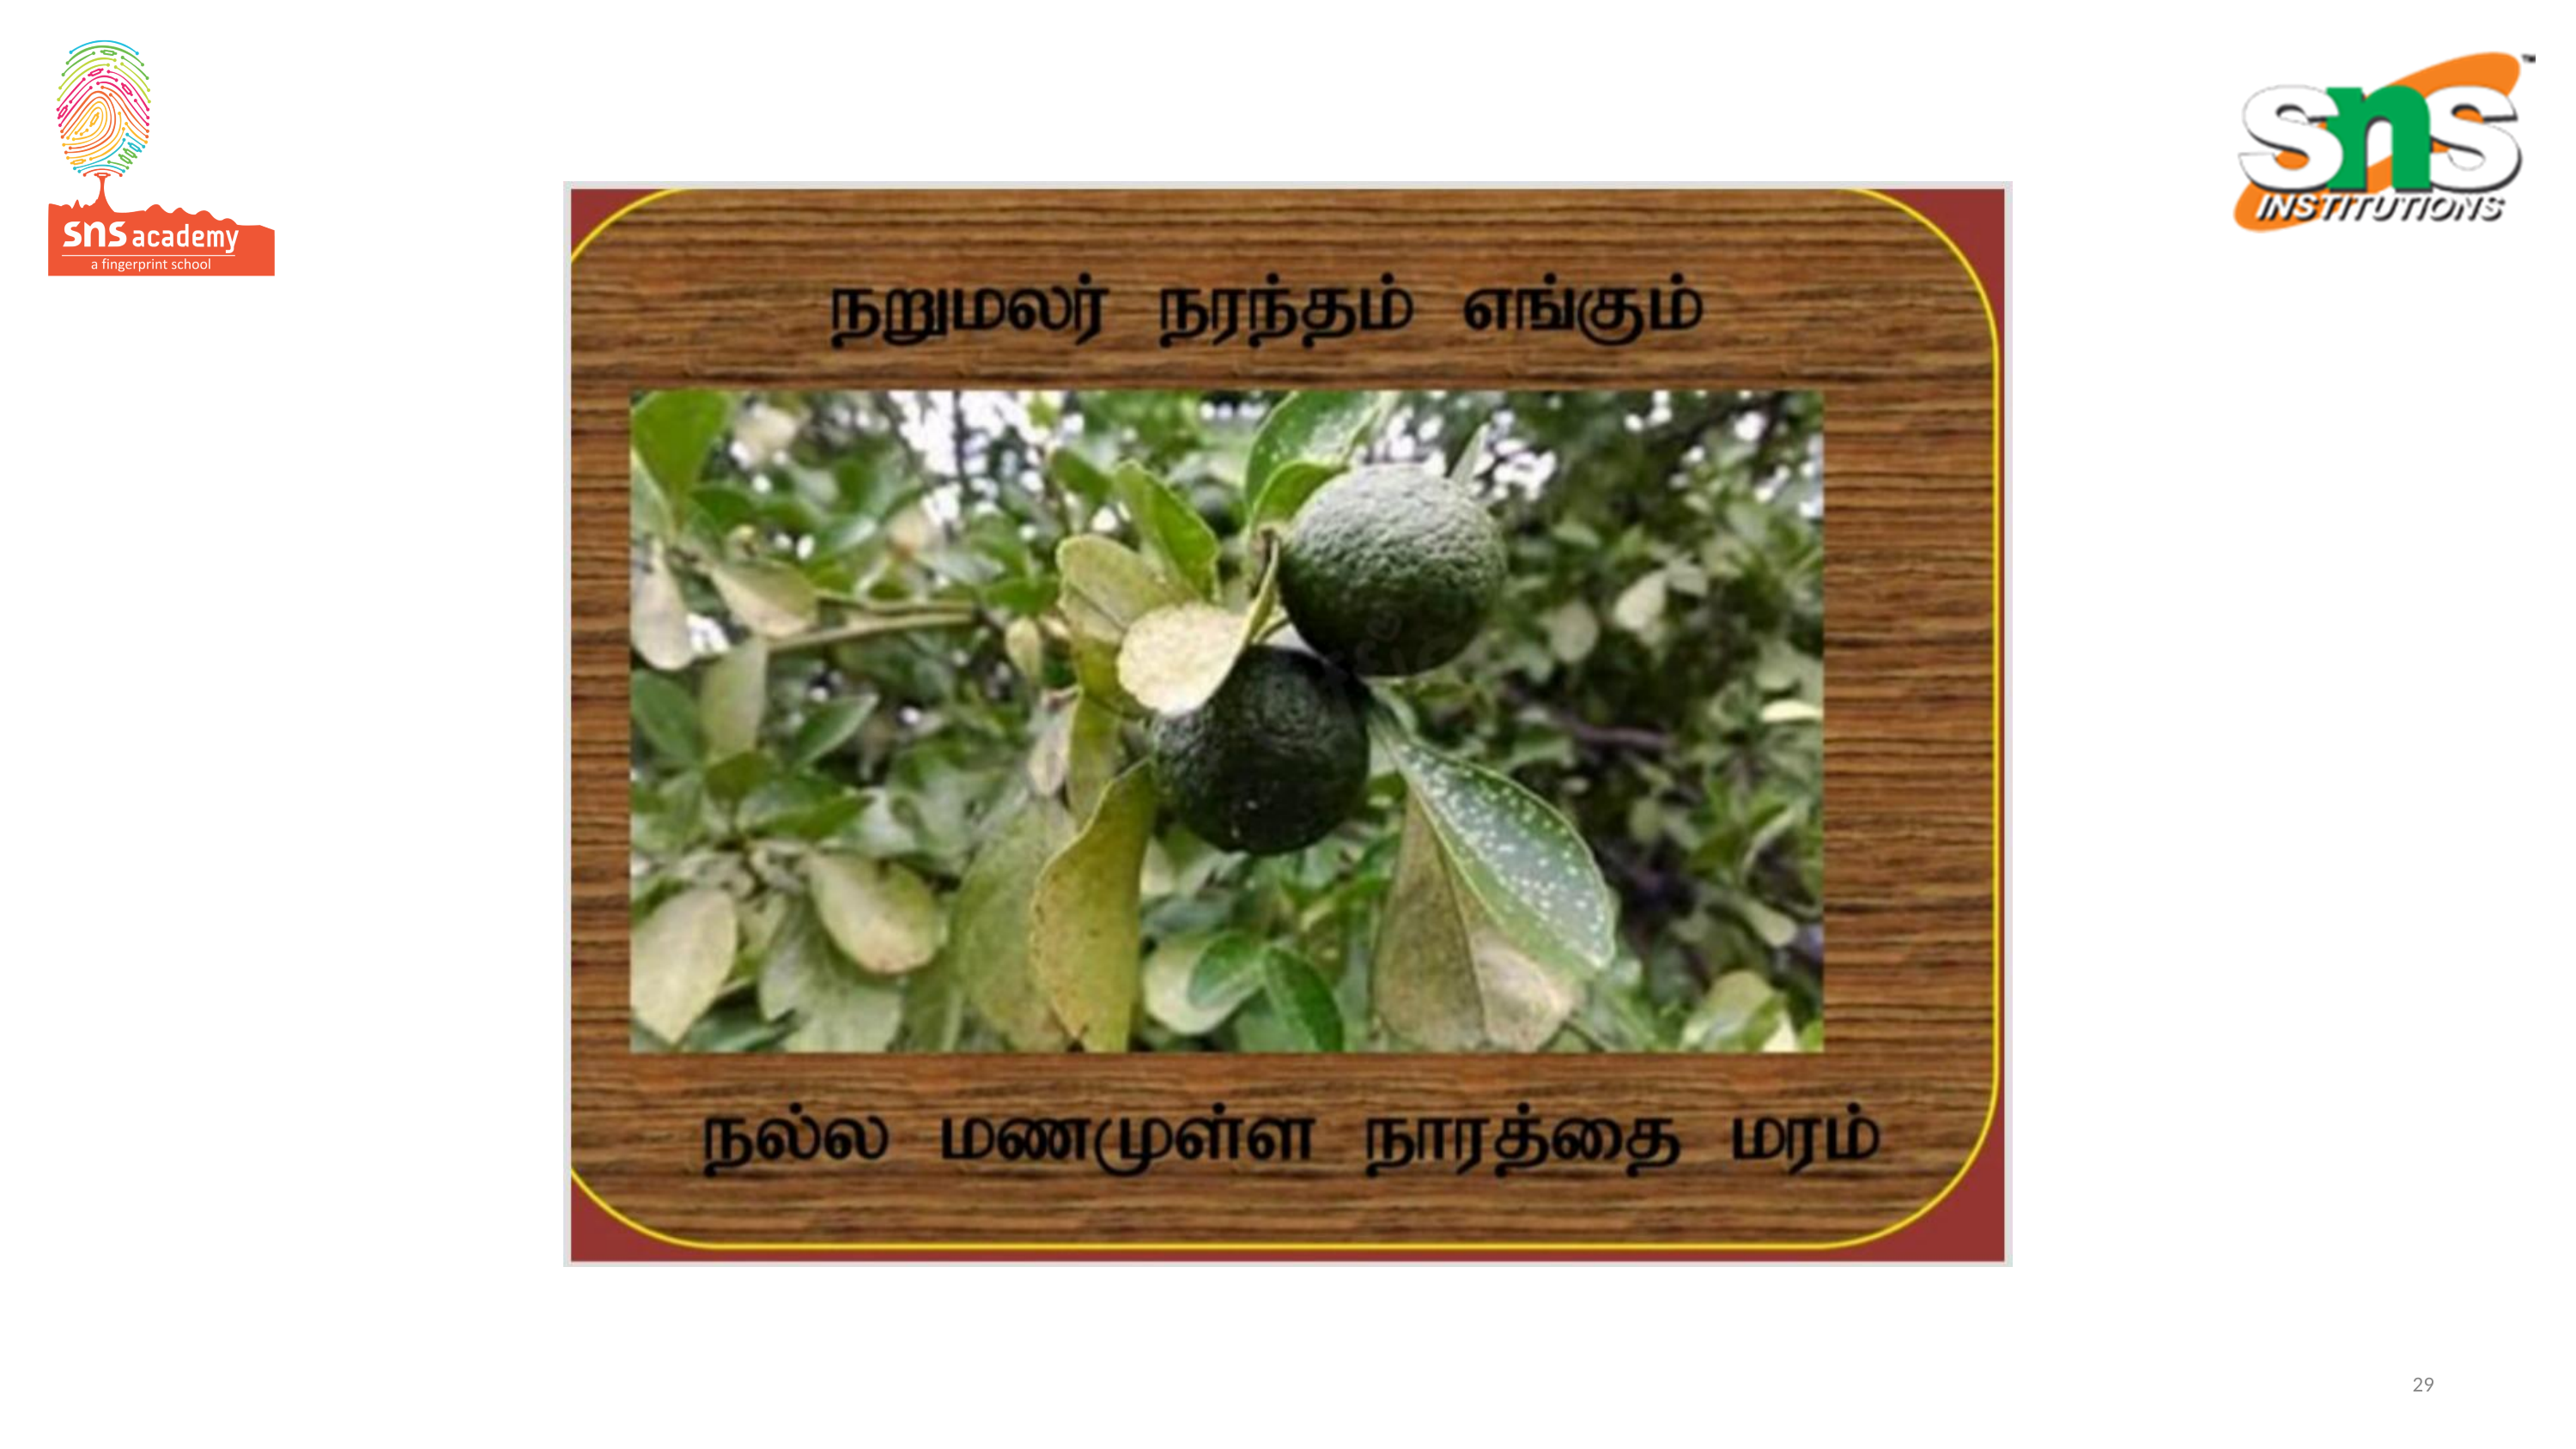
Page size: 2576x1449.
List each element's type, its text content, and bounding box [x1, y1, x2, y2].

picture [563, 181, 2013, 1267]
picture [2233, 50, 2536, 233]
slide_number 29 [2146, 1357, 2447, 1410]
picture [38, 33, 280, 285]
